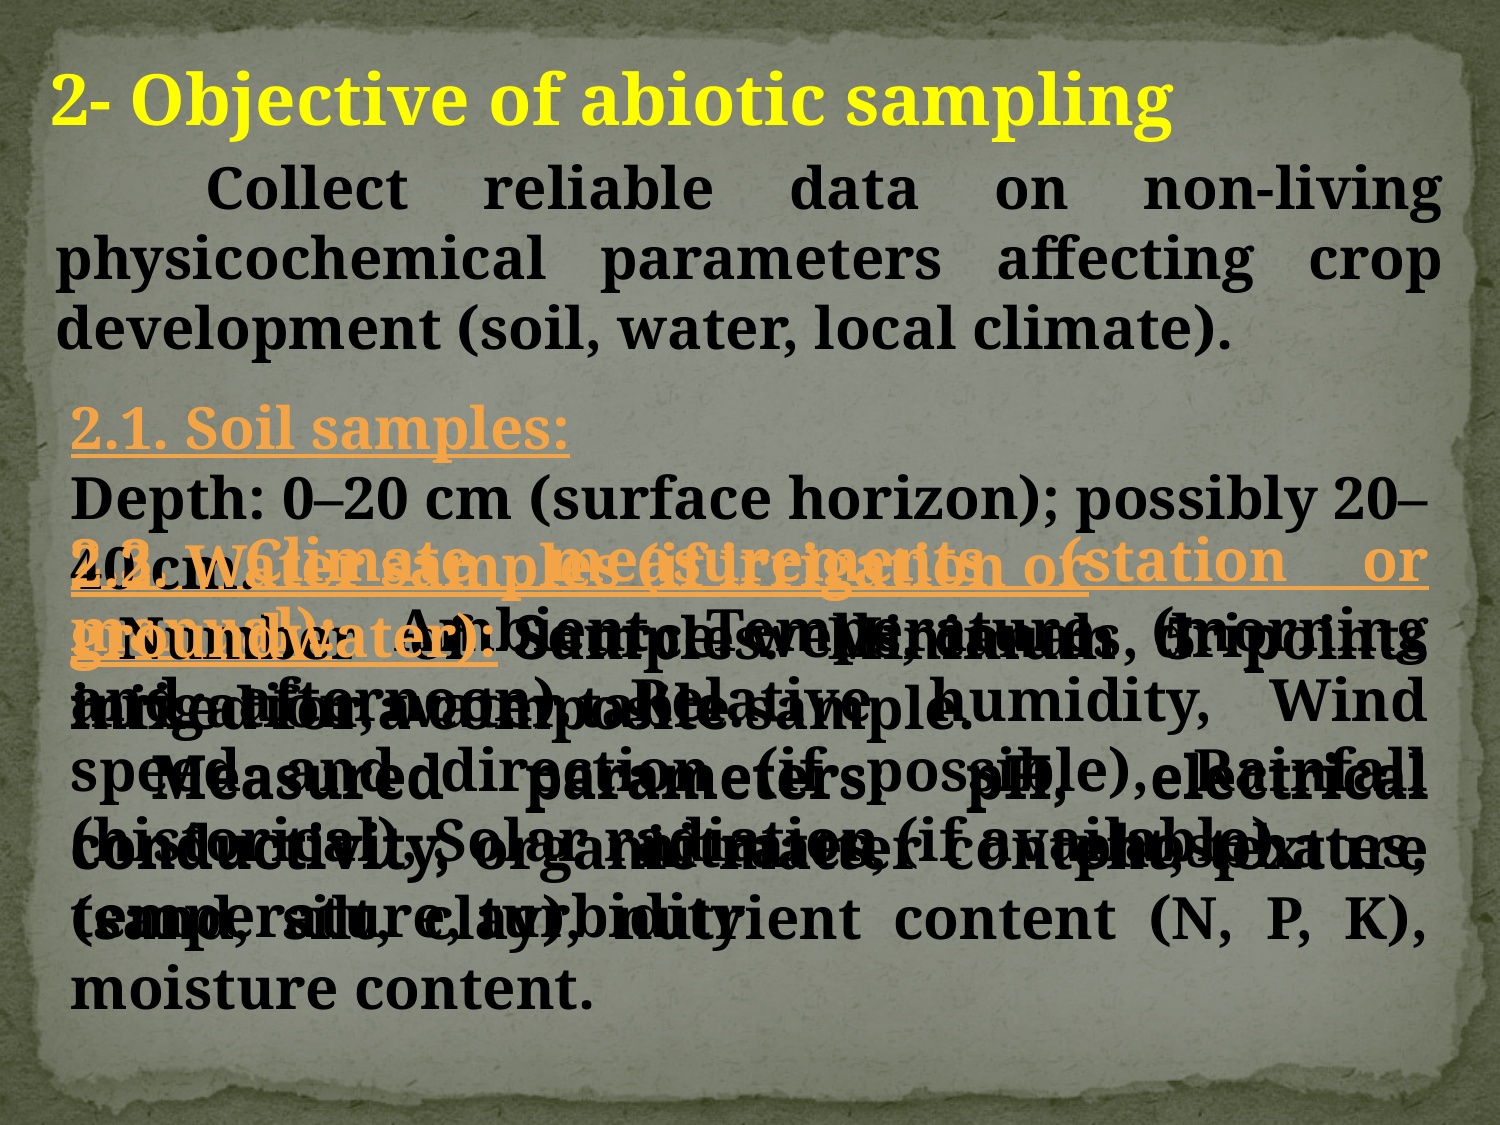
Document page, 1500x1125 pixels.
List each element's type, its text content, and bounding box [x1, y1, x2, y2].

text_box 2.1. Soil samples: Depth: 0–20 cm (surface horizon); possibly 20–40 cm. Number of Samples: Minimum 5 points mixed for a composite sample. Measured parameters: pH, electrical conductivity, organic matter content, texture (sand, silt, clay), nutrient content (N, P, K), moisture content. [56, 383, 1444, 521]
text_box Collect reliable data on non-living physicochemical parameters affecting crop development (soil, water, local climate). [40, 143, 1459, 369]
text_box 2- Objective of abiotic sampling [35, 46, 1465, 147]
text_box 2.2. Water samples (if irrigation or groundwater): Source: wells, canals, drip irrigation, water table. Measured parameters: pH, electrical conductivity, nitrates, phosphates, temperature, turbidity [56, 521, 1444, 957]
text_box 2.1. Soil samples: Depth: 0–20 cm (surface horizon); possibly 20–40 cm. Number of Samples: Minimum 5 points mixed for a composite sample. Measured parameters: pH, electrical conductivity, organic matter content, texture (sand, silt, clay), nutrient content (N, P, K), moisture content. [56, 957, 1444, 1029]
